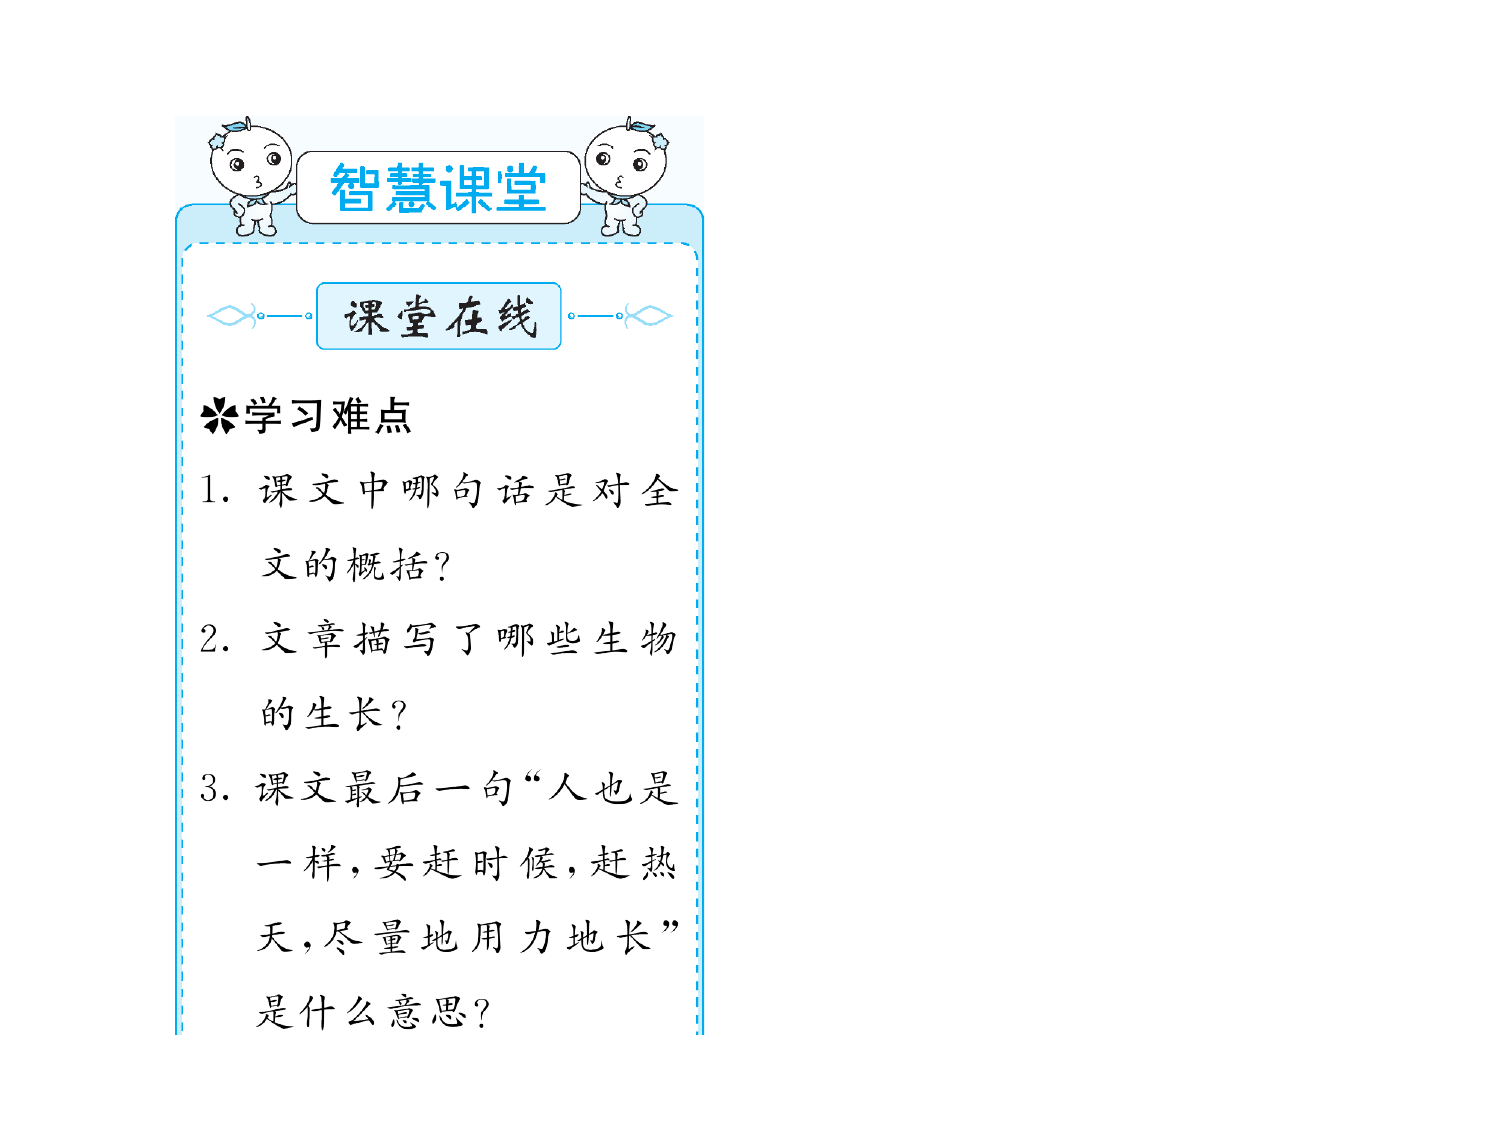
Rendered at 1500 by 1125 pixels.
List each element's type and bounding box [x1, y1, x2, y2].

picture [171, 89, 740, 1035]
